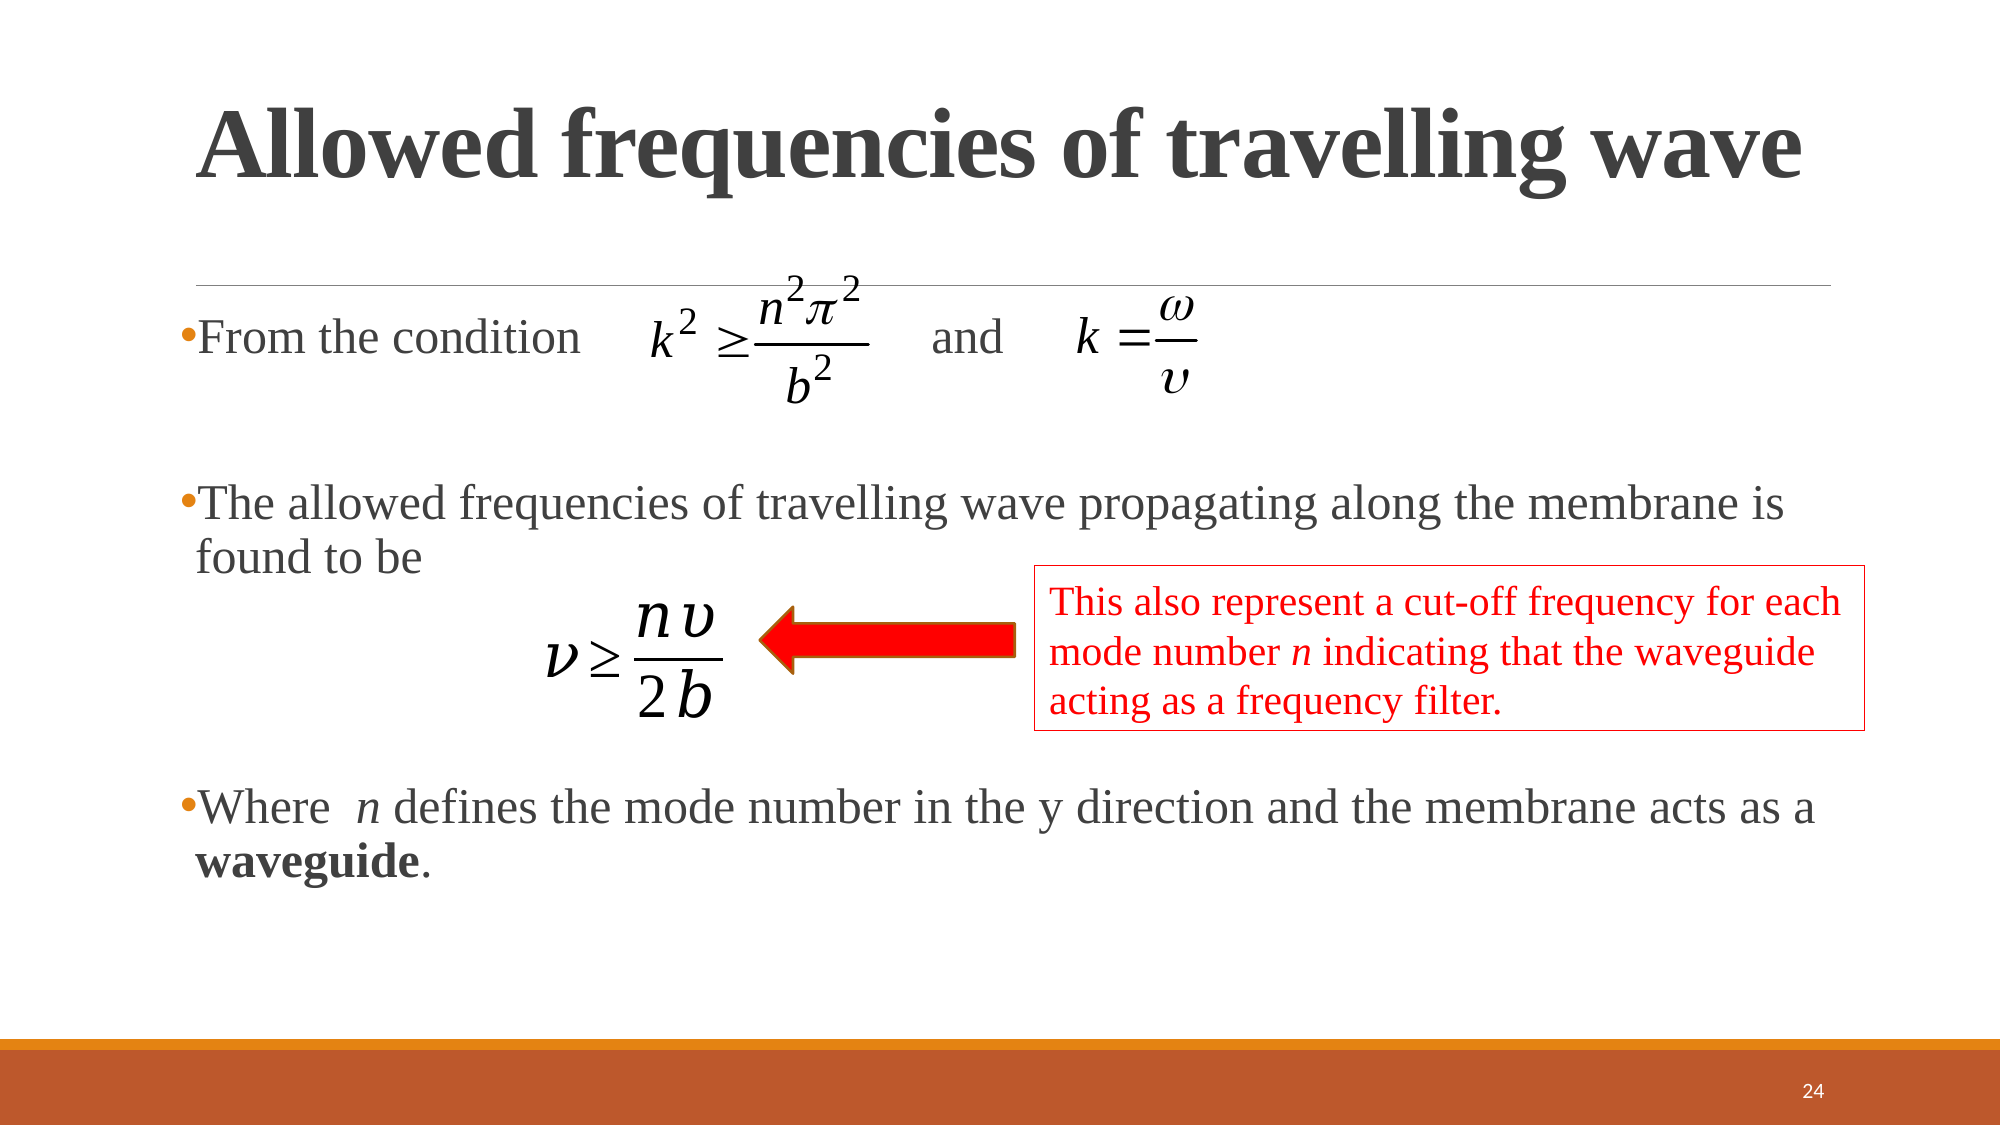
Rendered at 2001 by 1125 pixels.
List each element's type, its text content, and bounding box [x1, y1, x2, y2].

slide_number 24 [1624, 1059, 1840, 1120]
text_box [1067, 270, 1207, 406]
text_box [758, 605, 1017, 675]
text_box This also represent a cut-off frequency for each mode number n indicating that the waveguide acting as a frequency filter. [1034, 565, 1865, 731]
title Allowed frequencies of travelling wave [180, 47, 1830, 206]
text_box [641, 262, 881, 415]
list From the condition and The allowed frequencies of travelling wave propagating along the membrane is found to be Where n defines the mode number in the y direction and the membrane acts as a waveguide. [180, 302, 1830, 963]
